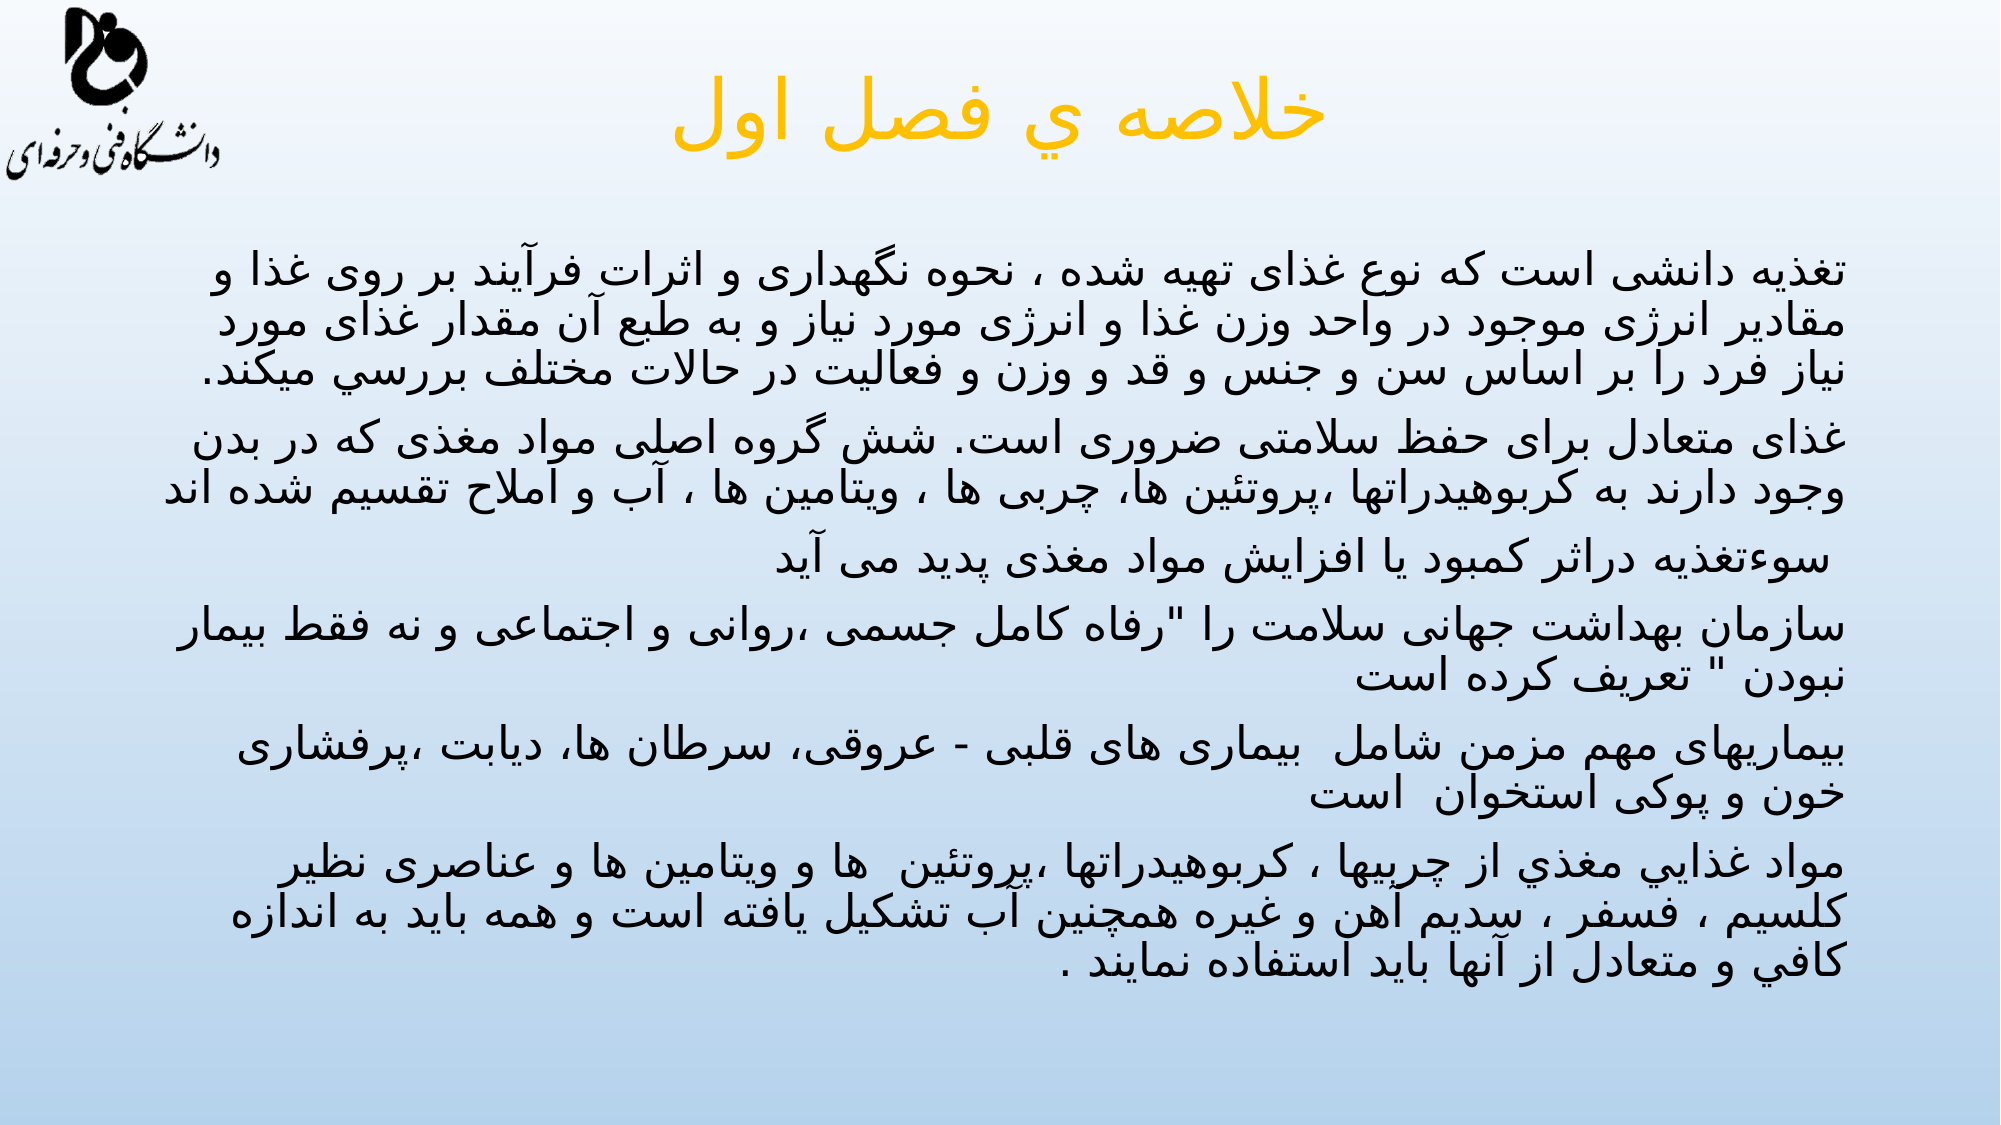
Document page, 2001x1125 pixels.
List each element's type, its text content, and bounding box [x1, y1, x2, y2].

picture [0, 0, 225, 225]
list تغذیه دانشی است که نوع غذای تهیه شده ، نحوه نگهداری و اثرات فرآیند بر روی غذا و مقادیر انرژی موجود در واحد وزن غذا و انرژی مورد نیاز و به طبع آن مقدار غذای مورد نیاز فرد را بر اساس سن و جنس و قد و وزن و فعالیت در حالات مختلف بررسي ميکند. غذای متعادل برای حفظ سلامتی ضروری است. شش گروه اصلی مواد مغذی که در بدن وجود دارند به کربوهیدراتها ،پروتئین ها، چربی ها ، ویتامین ها ، آب و املاح تقسیم شده اند سوءتغذیه دراثر کمبود یا افزایش مواد مغذی پدید می آید سازمان بهداشت جهانی سلامت را "رفاه کامل جسمی ،روانی و اجتماعی و نه فقط بیمار نبودن " تعریف کرده است بیماریهای مهم مزمن شامل بیماری های قلبی - عروقی، سرطان ها، دیابت ،پرفشاری خون و پوکی استخوان است مواد غذايي مغذي از چربیها ، کربوهیدراتها ،پروتئین ها و ویتامین ها و عناصری نظیر کلسیم ، فسفر ، سدیم آهن و غیره همچنین آب تشکیل یافته است و همه بايد به اندازه کافي و متعادل از آنها بايد استفاده نمايند . [137, 238, 1863, 1014]
title خلاصه ي فصل اول [225, 20, 1863, 205]
